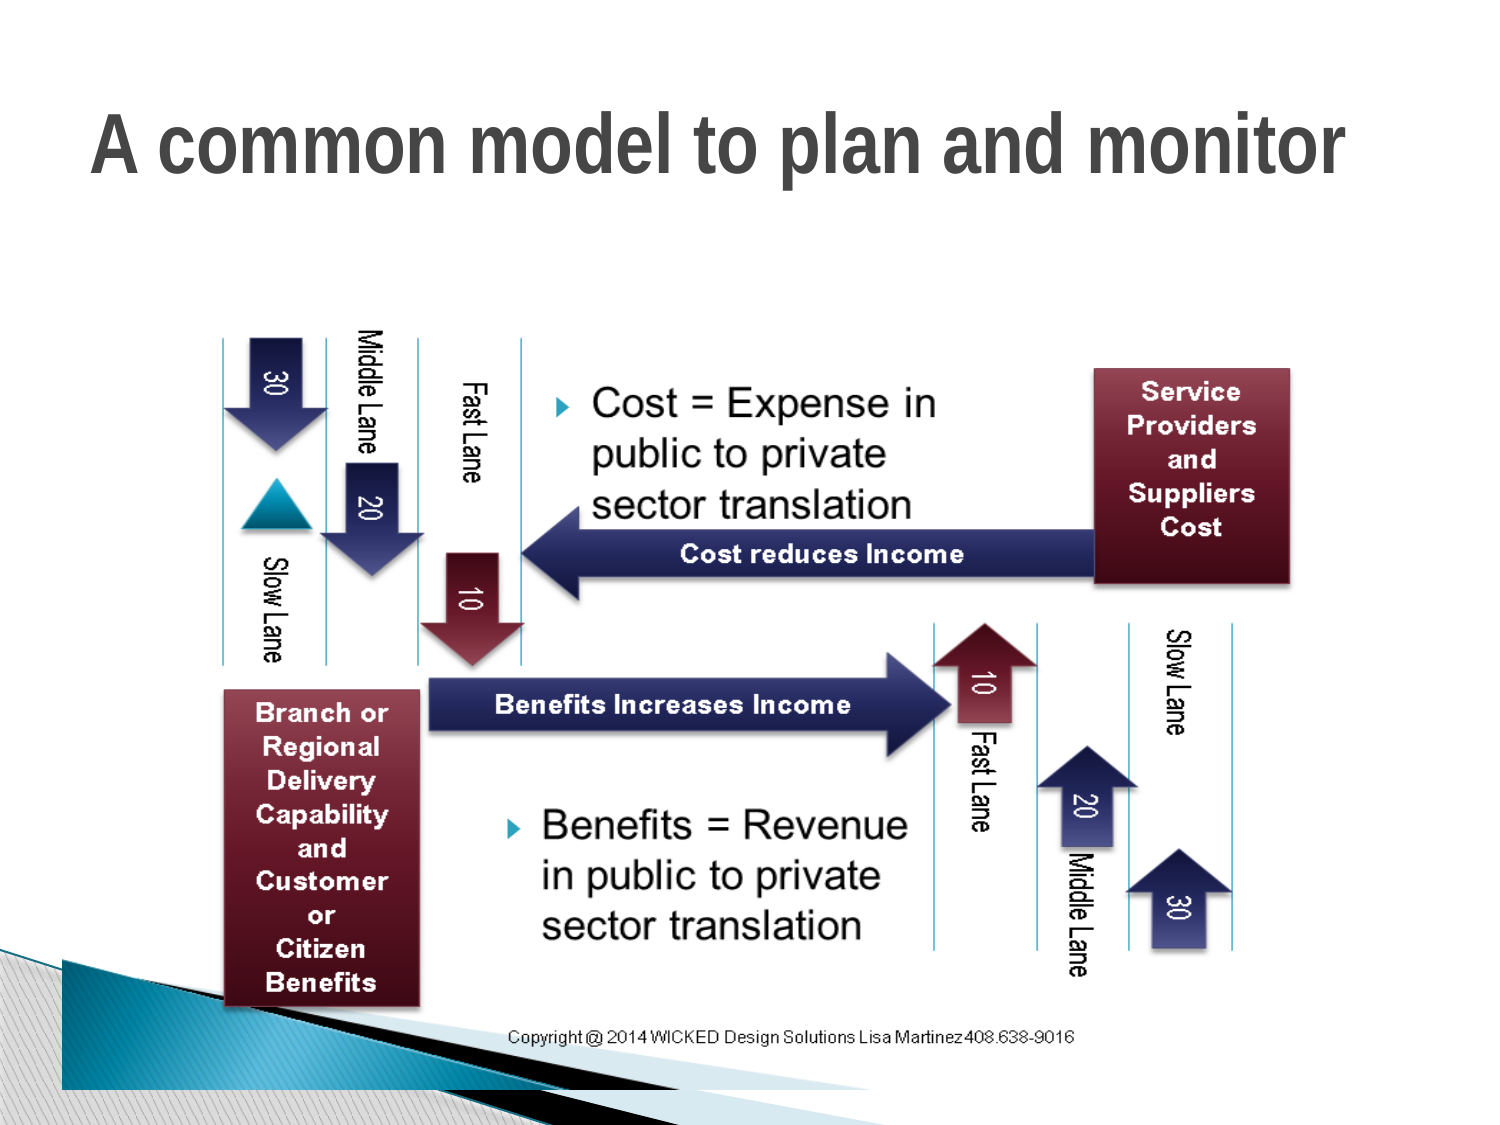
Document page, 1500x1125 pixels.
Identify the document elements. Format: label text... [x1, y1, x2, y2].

title A common model to plan and monitor [75, 45, 1425, 233]
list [62, 249, 1438, 1091]
